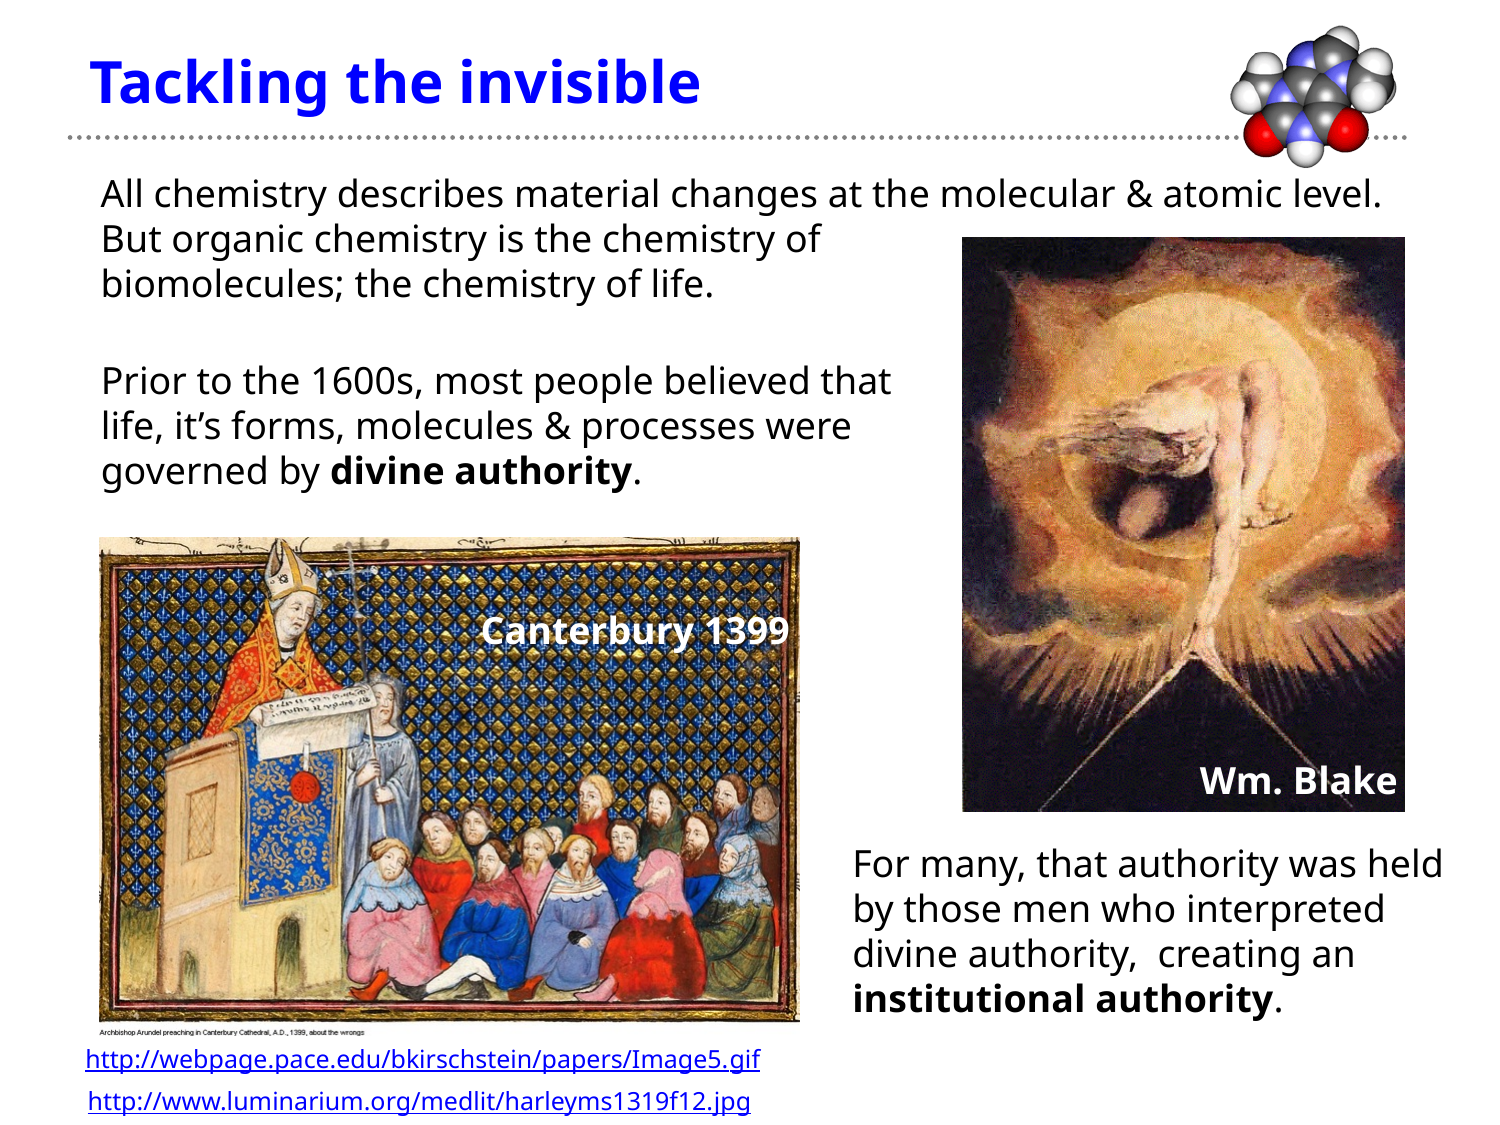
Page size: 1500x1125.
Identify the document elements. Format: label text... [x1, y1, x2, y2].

text_box Tackling the invisible [75, 38, 1191, 123]
picture [962, 237, 1405, 812]
picture [1226, 24, 1401, 169]
text_box All chemistry describes material changes at the molecular & atomic level. But organic chemistry is the chemistry of biomolecules; the chemistry of life. [85, 162, 1450, 333]
text_box Wm. Blake [1408, 749, 1413, 810]
text_box For many, that authority was held by those men who interpreted divine authority, creating an institutional authority. [837, 832, 1488, 1028]
text_box http://webpage.pace.edu/bkirschstein/papers/Image5.gif http://www.luminarium.org/medlit/harleyms1319f12.jpg [64, 1036, 775, 1125]
text_box Prior to the 1600s, most people believed that life, it’s forms, molecules & processes were governed by divine authority. [85, 349, 917, 545]
picture [99, 537, 801, 1055]
